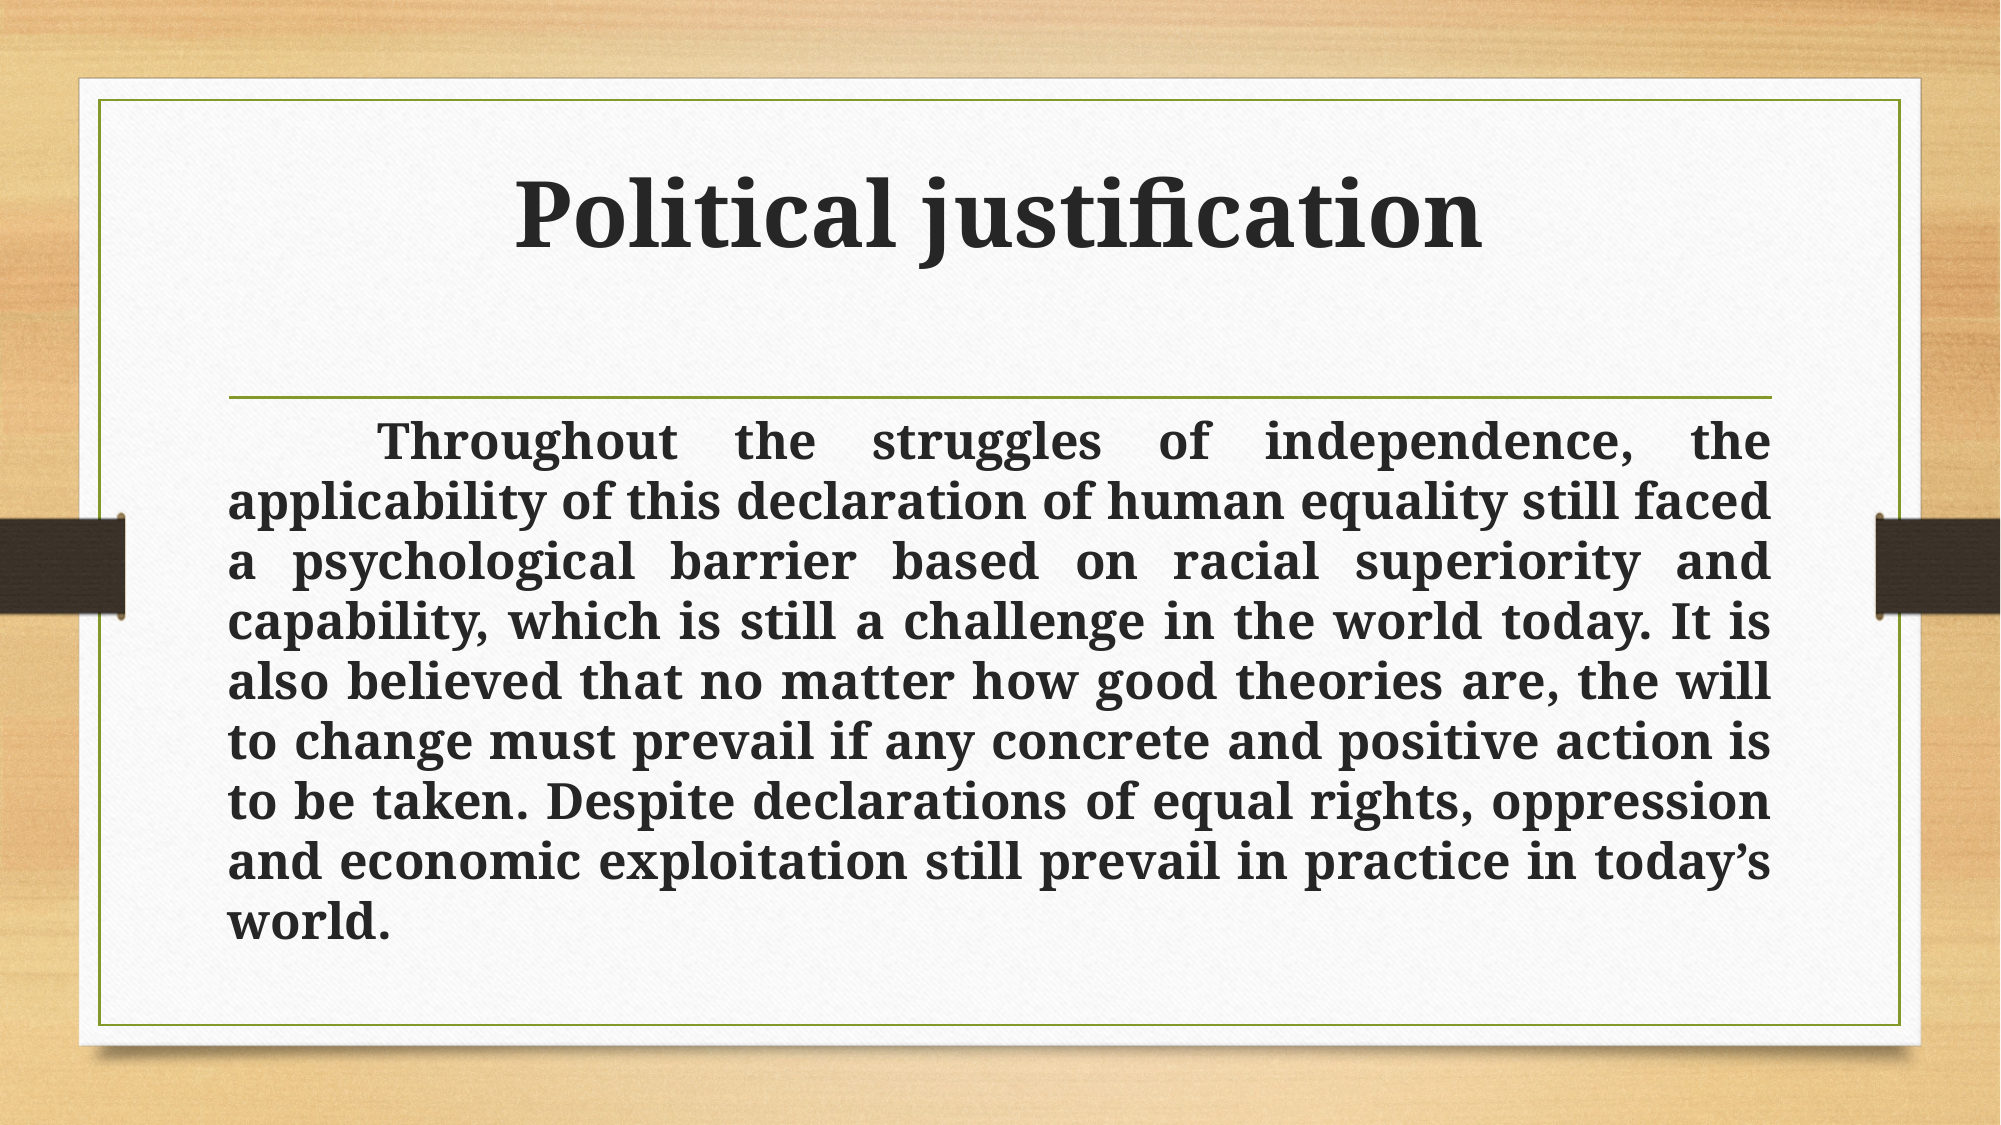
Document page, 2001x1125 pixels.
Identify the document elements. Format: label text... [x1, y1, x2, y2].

picture [0, 0, 2001, 1125]
list Throughout the struggles of independence, the applicability of this declaration of human equality still faced a psychological barrier based on racial superiority and capability, which is still a challenge in the world today. It is also believed that no matter how good theories are, the will to change must prevail if any concrete and positive action is to be taken. Despite declarations of equal rights, oppression and economic exploitation still prevail in practice in today’s world. [212, 401, 1788, 946]
title Political justification [212, 103, 1788, 318]
